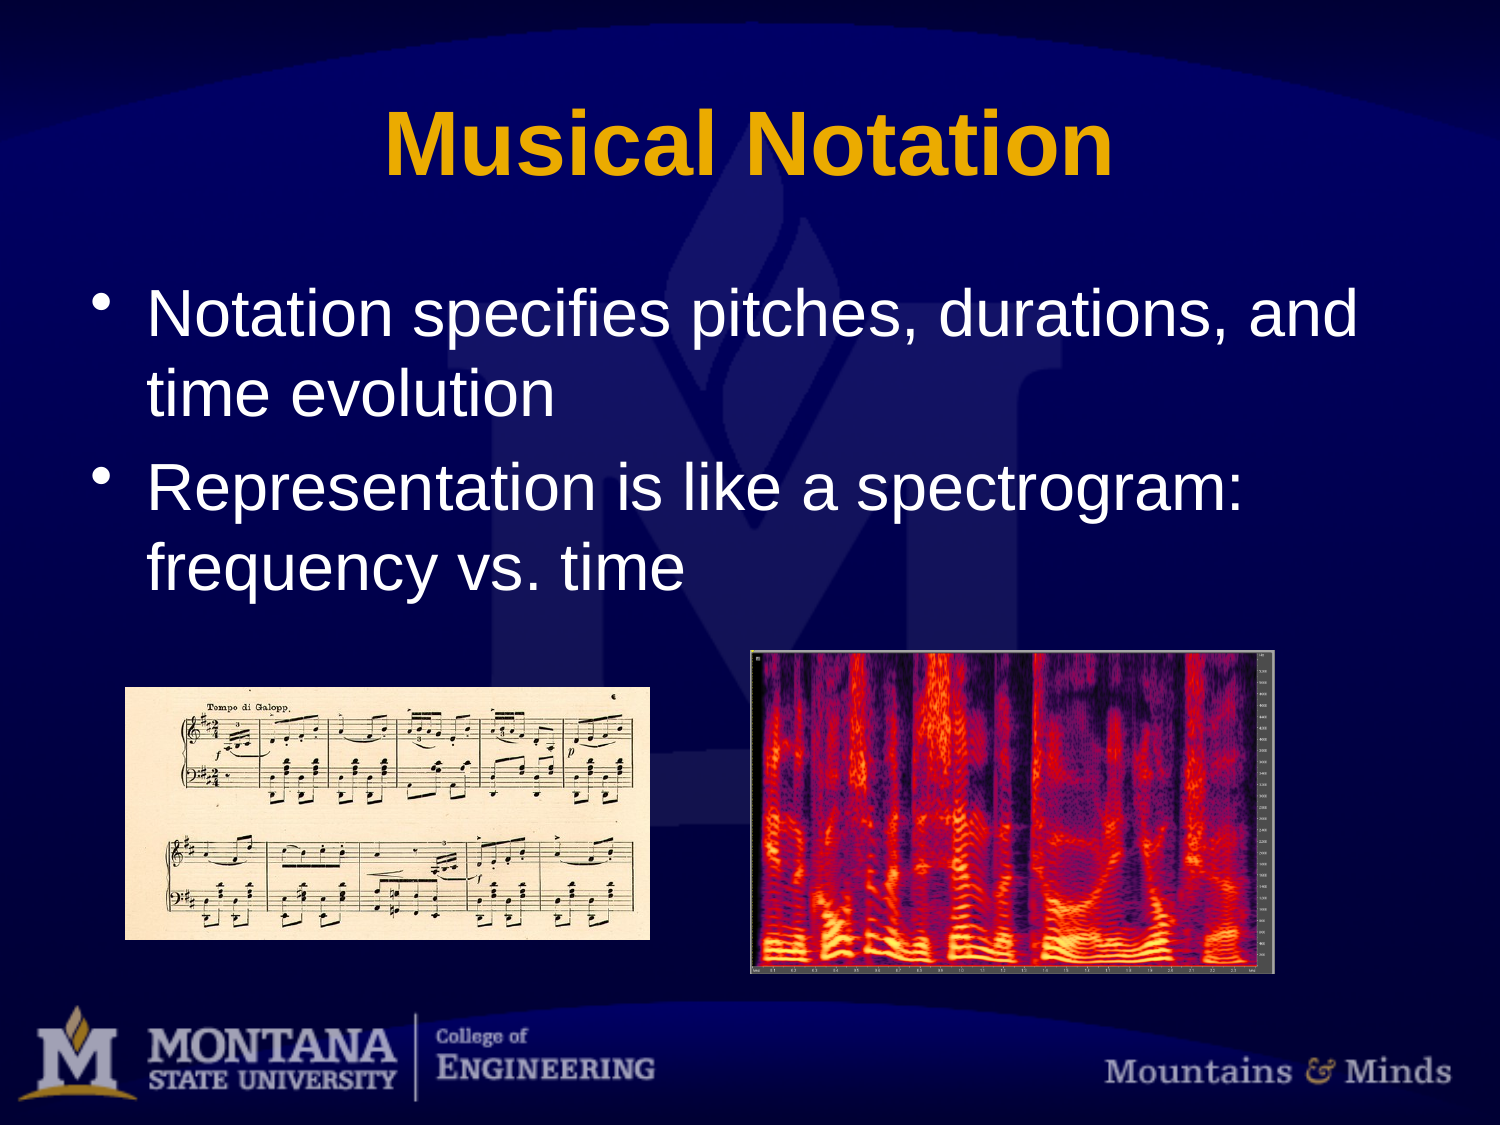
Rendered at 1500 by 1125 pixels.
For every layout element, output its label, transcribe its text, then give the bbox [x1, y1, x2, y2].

title Musical Notation [74, 44, 1426, 233]
list Notation specifies pitches, durations, and time evolution Representation is like a spectrogram: frequency vs. time [74, 262, 1426, 1006]
picture [0, 0, 1500, 1125]
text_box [124, 687, 651, 941]
